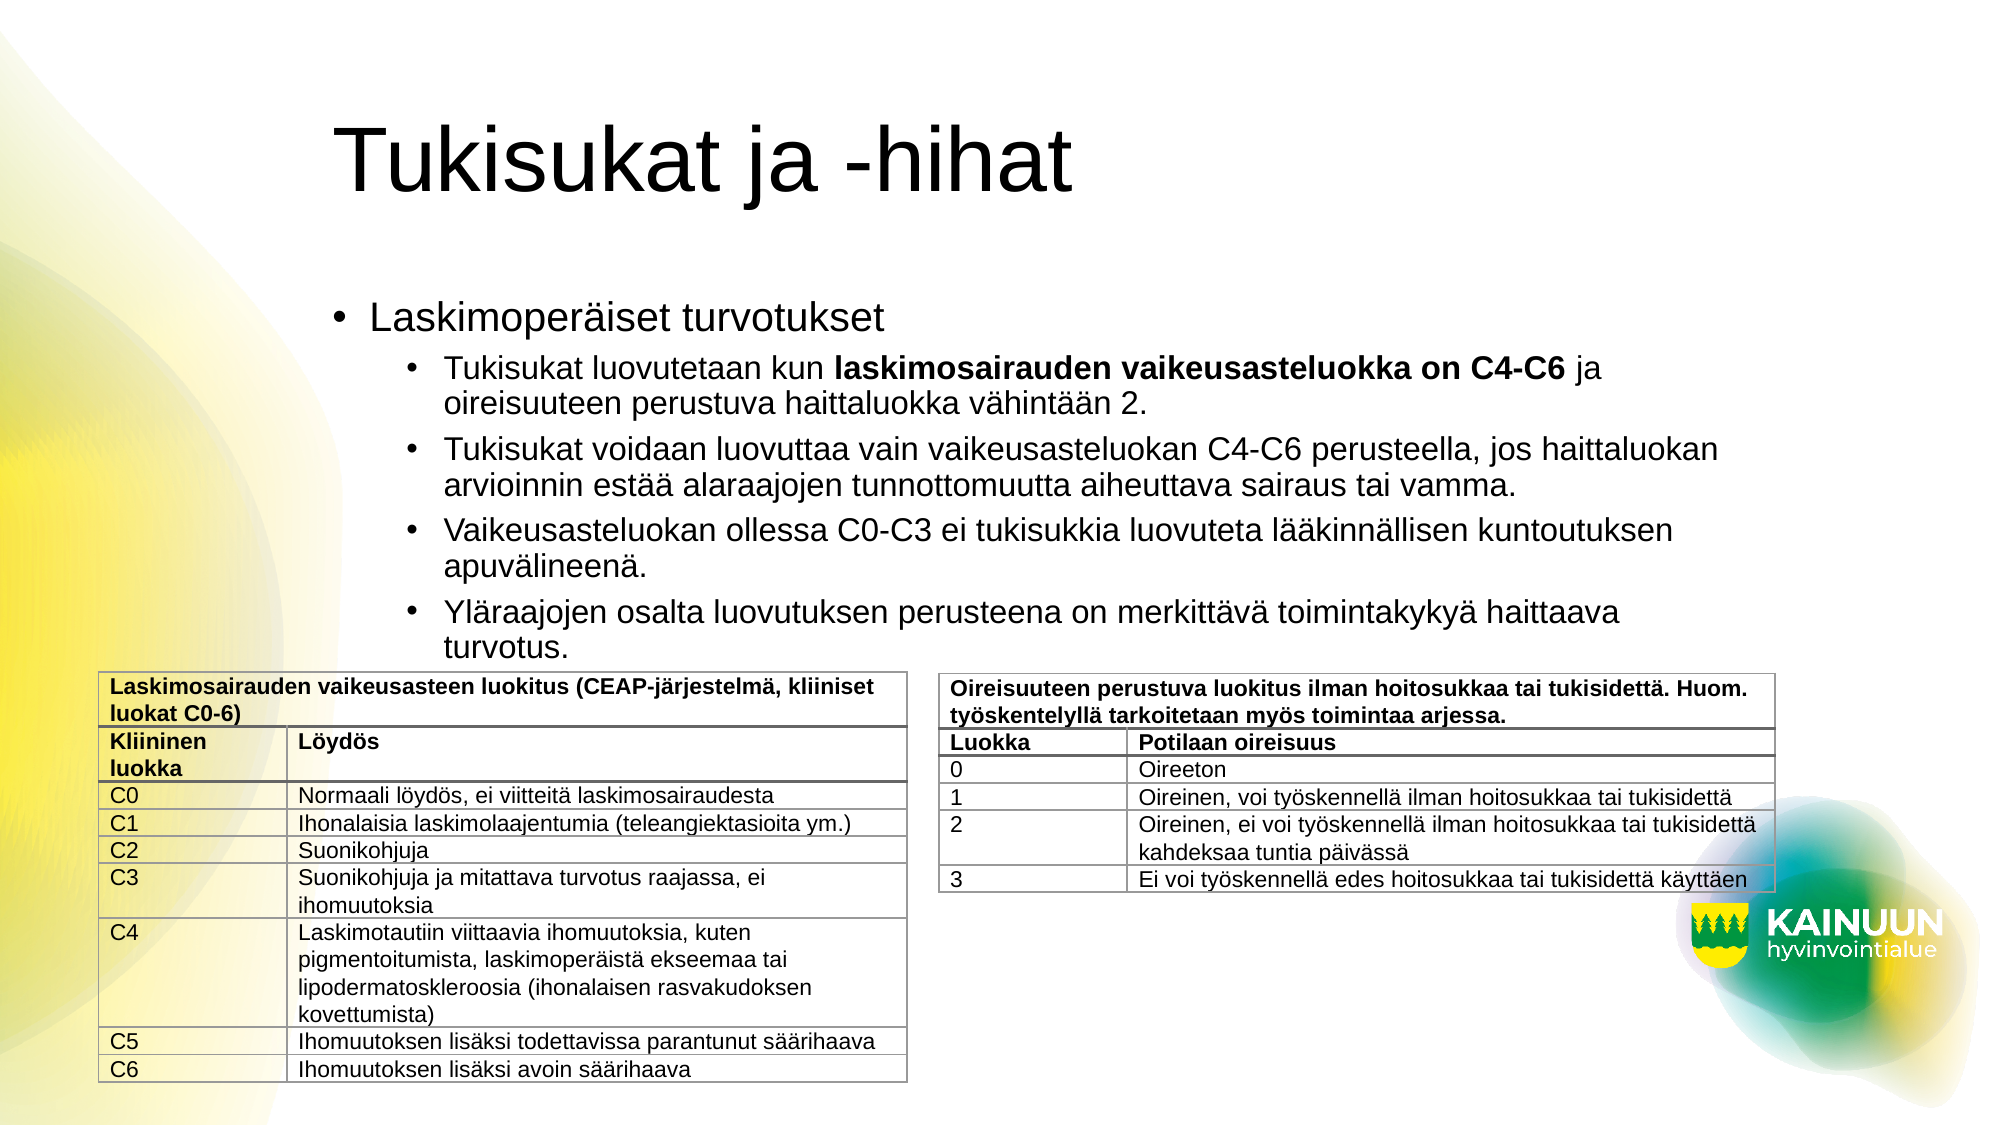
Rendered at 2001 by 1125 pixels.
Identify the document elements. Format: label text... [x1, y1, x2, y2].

table_cell C5 [99, 1028, 286, 1054]
table_cell C3 [99, 864, 286, 917]
table_cell Ihomuutoksen lisäksi todettavissa parantunut säärihaava [288, 1028, 906, 1054]
table_cell Löydös [288, 728, 906, 780]
table_cell Ei voi työskennellä edes hoitosukkaa tai tukisidettä käyttäen [1128, 866, 1774, 891]
picture [0, 0, 365, 1125]
table_cell Ihonalaisia laskimolaajentumia (teleangiektasioita ym.) [288, 810, 906, 835]
table_header Laskimosairauden vaikeusasteen luokitus (CEAP-järjestelmä, kliiniset luokat C0-6) [99, 673, 906, 725]
table_cell 3 [940, 866, 1126, 891]
table_header Oireisuuteen perustuva luokitus ilman hoitosukkaa tai tukisidettä. Huom. työskentelyllä tarkoitetaan myös toimintaa arjessa. [940, 674, 1774, 727]
table_cell C1 [99, 810, 286, 835]
table_cell 2 [940, 811, 1126, 864]
table_cell Laskimotautiin viittaavia ihomuutoksia, kuten pigmentoitumista, laskimoperäistä ekseemaa tai lipodermatoskleroosia (ihonalaisen rasvakudoksen kovettumista) [288, 919, 906, 1026]
table_cell Suonikohjuja [288, 837, 906, 862]
table_cell Luokka [940, 730, 1126, 754]
table_cell Potilaan oireisuus [1128, 730, 1774, 754]
table_cell C2 [99, 837, 286, 862]
title Tukisukat ja -hihat [317, 52, 1601, 271]
table_cell C4 [99, 919, 286, 1026]
table_cell Oireinen, ei voi työskennellä ilman hoitosukkaa tai tukisidettä kahdeksaa tuntia päivässä [1128, 811, 1774, 864]
table_cell Suonikohjuja ja mitattava turvotus raajassa, ei ihomuutoksia [288, 864, 906, 917]
table_cell Kliininen luokka [99, 728, 286, 780]
table_cell Oireeton [1128, 757, 1774, 782]
picture [1670, 794, 1984, 1108]
table_cell Normaali löydös, ei viitteitä laskimosairaudesta [288, 783, 906, 808]
table_cell 0 [940, 757, 1126, 782]
table_cell C0 [99, 783, 286, 808]
list Laskimoperäiset turvotukset Tukisukat luovutetaan kun laskimosairauden vaikeusasteluokka on C4-C6 ja oireisuuteen perustuva haittaluokka vähintään 2. Tukisukat voidaan luovuttaa vain vaikeusasteluokan C4-C6 perusteella, jos haittaluokan arvioinnin estää alaraajojen tunnottomuutta aiheuttava sairaus tai vamma. Vaikeusasteluokan ollessa C0-C3 ei tukisukkia luovuteta lääkinnällisen kuntoutuksen apuvälineenä. Yläraajojen osalta luovutuksen perusteena on merkittävä toimintakykyä haittaava turvotus. [317, 288, 1743, 674]
table_cell 1 [940, 784, 1126, 809]
table_cell Oireinen, voi työskennellä ilman hoitosukkaa tai tukisidettä [1128, 784, 1774, 809]
table_cell C6 [99, 1055, 286, 1081]
table_cell Ihomuutoksen lisäksi avoin säärihaava [288, 1055, 906, 1081]
